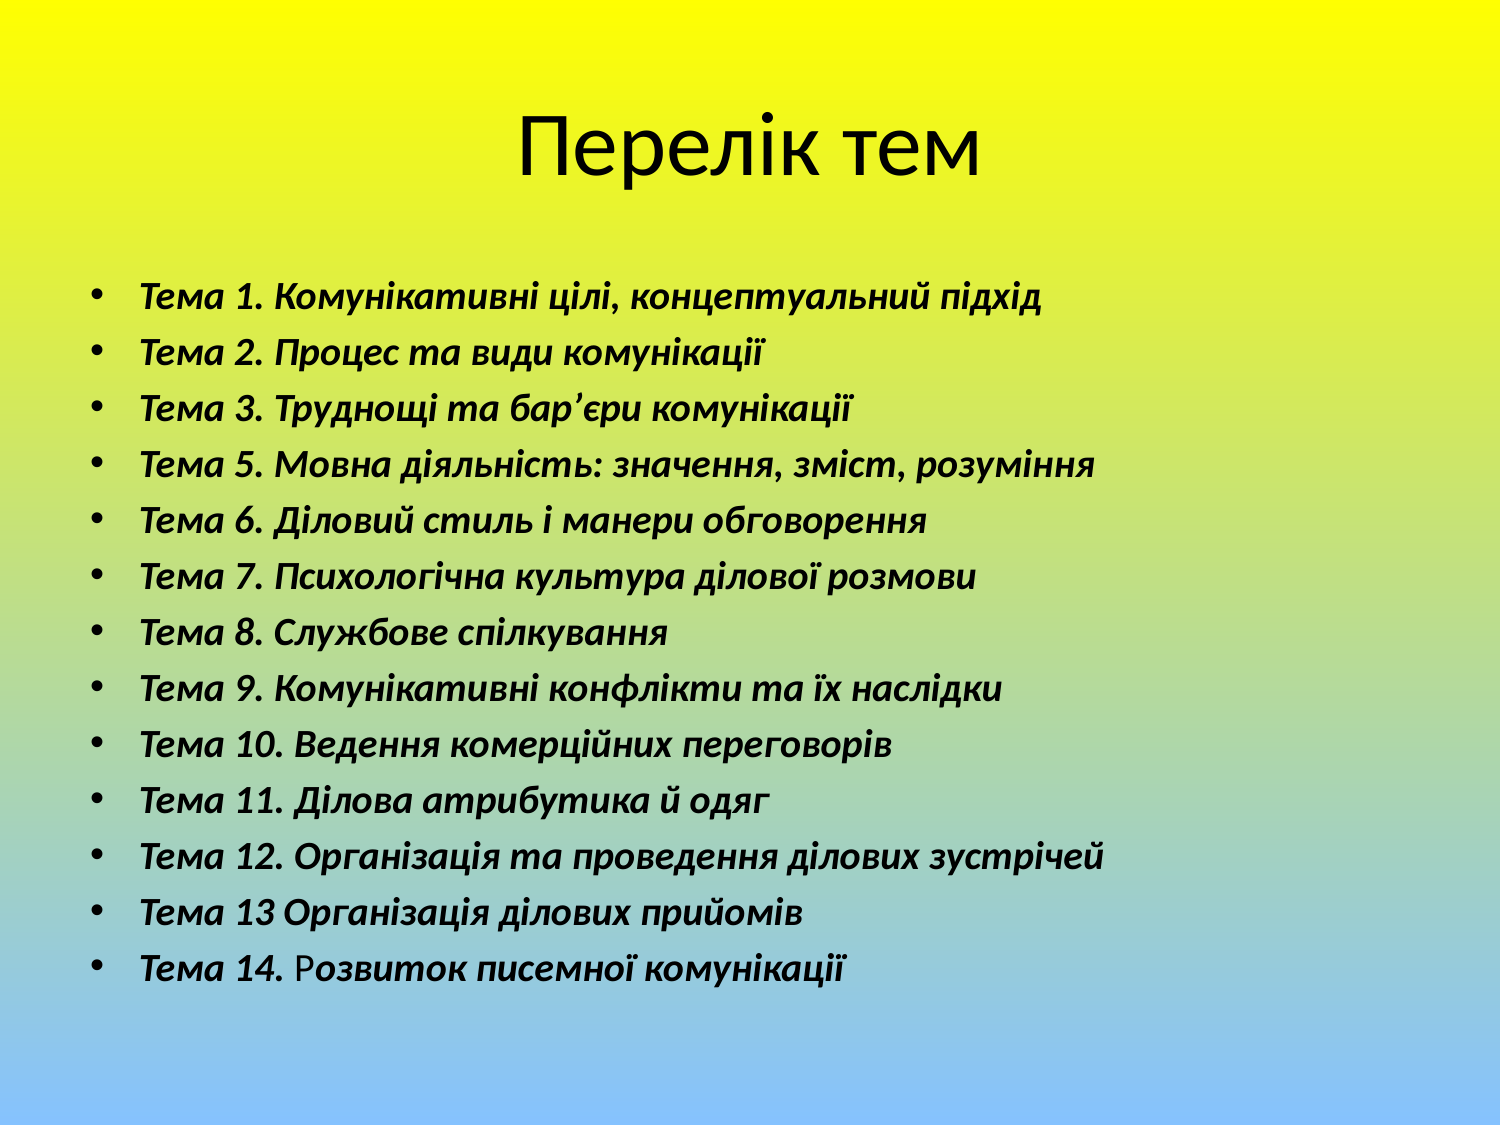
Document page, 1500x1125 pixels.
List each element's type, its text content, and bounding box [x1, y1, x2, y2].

list Тема 1. Комунікативні цілі, концептуальний підхід Тема 2. Процес та види комунікації Тема 3. Труднощі та бар’єри комунікації Тема 5. Мовна діяльність: значення, зміст, розуміння Тема 6. Діловий стиль і манери обговорення Тема 7. Психологічна культура ділової розмови Тема 8. Службове спілкування Тема 9. Комунікативні конфлікти та їх наслідки Тема 10. Ведення комерційних переговорів Тема 11. Ділова атрибутика й одяг Тема 12. Організація та проведення ділових зустрічей Тема 13 Організація ділових прийомів Тема 14. Розвиток писемної комунікації [75, 262, 1425, 1005]
title Перелік тем [75, 45, 1425, 233]
